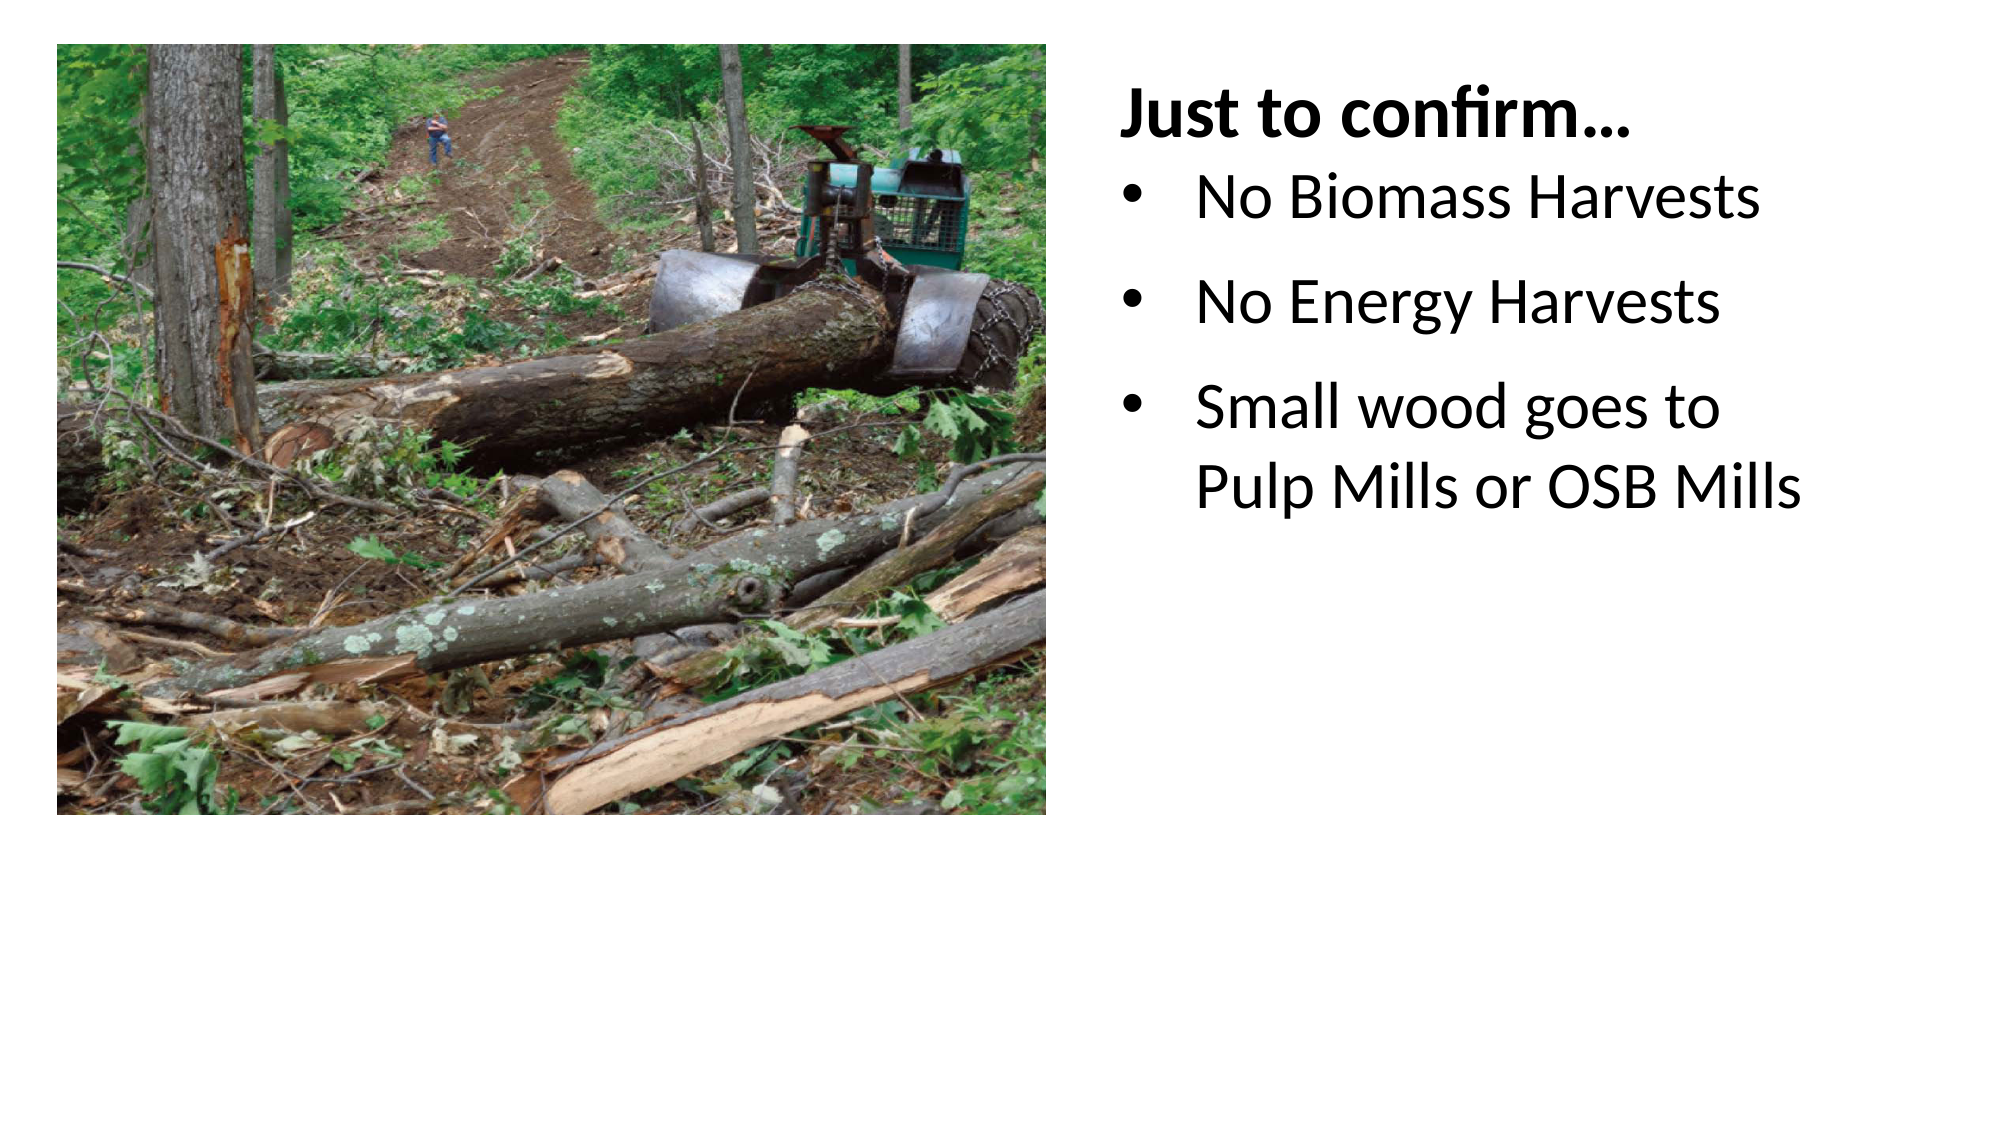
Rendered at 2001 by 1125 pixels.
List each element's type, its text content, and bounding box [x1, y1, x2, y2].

text_box Just to confirm… No Biomass Harvests No Energy Harvests Small wood goes to Pulp Mills or OSB Mills [1106, 54, 1818, 530]
picture [57, 44, 1046, 815]
